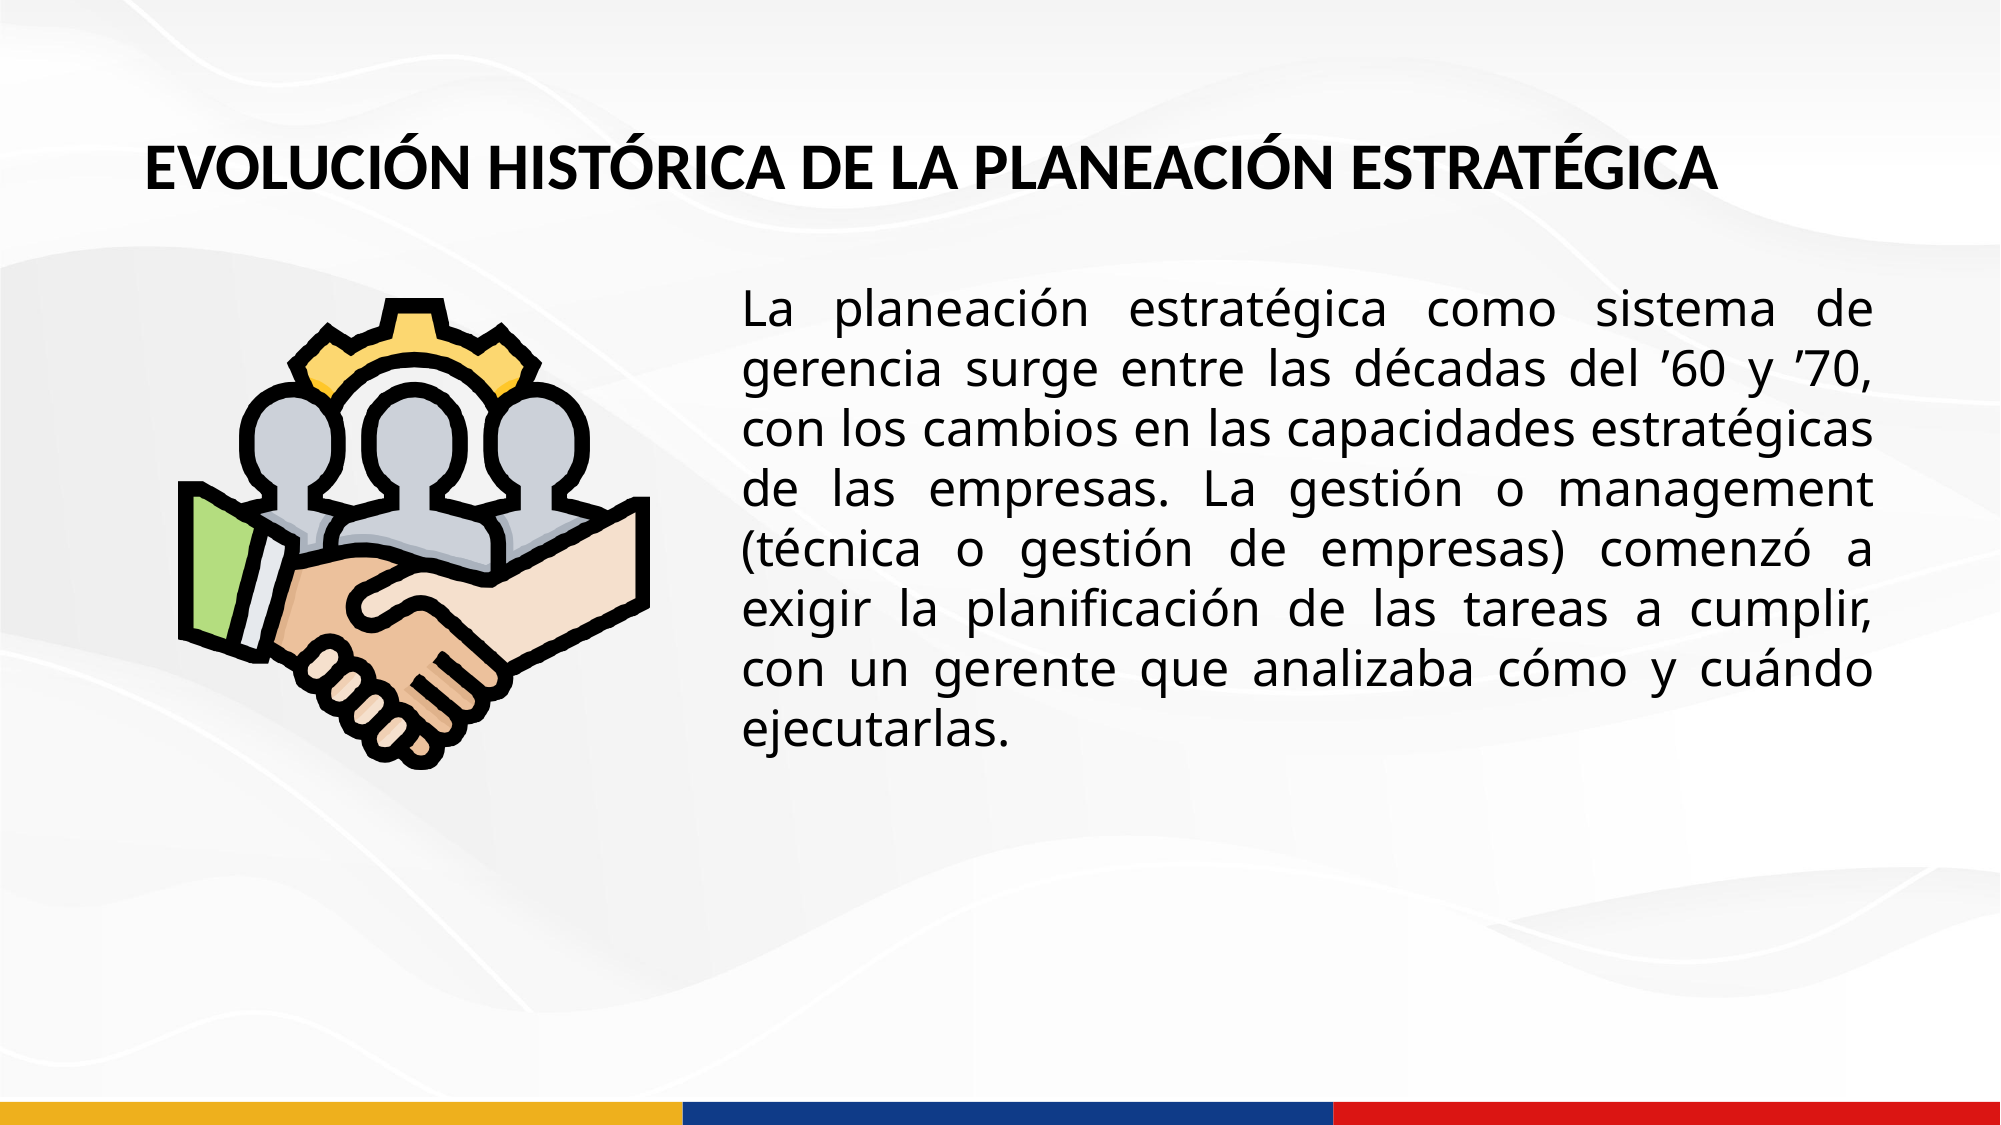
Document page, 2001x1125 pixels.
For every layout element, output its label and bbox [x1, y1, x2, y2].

text_box [0, 1101, 681, 1125]
picture [0, 0, 2000, 1097]
text_box [1332, 1101, 2000, 1125]
text_box [681, 1101, 1332, 1125]
